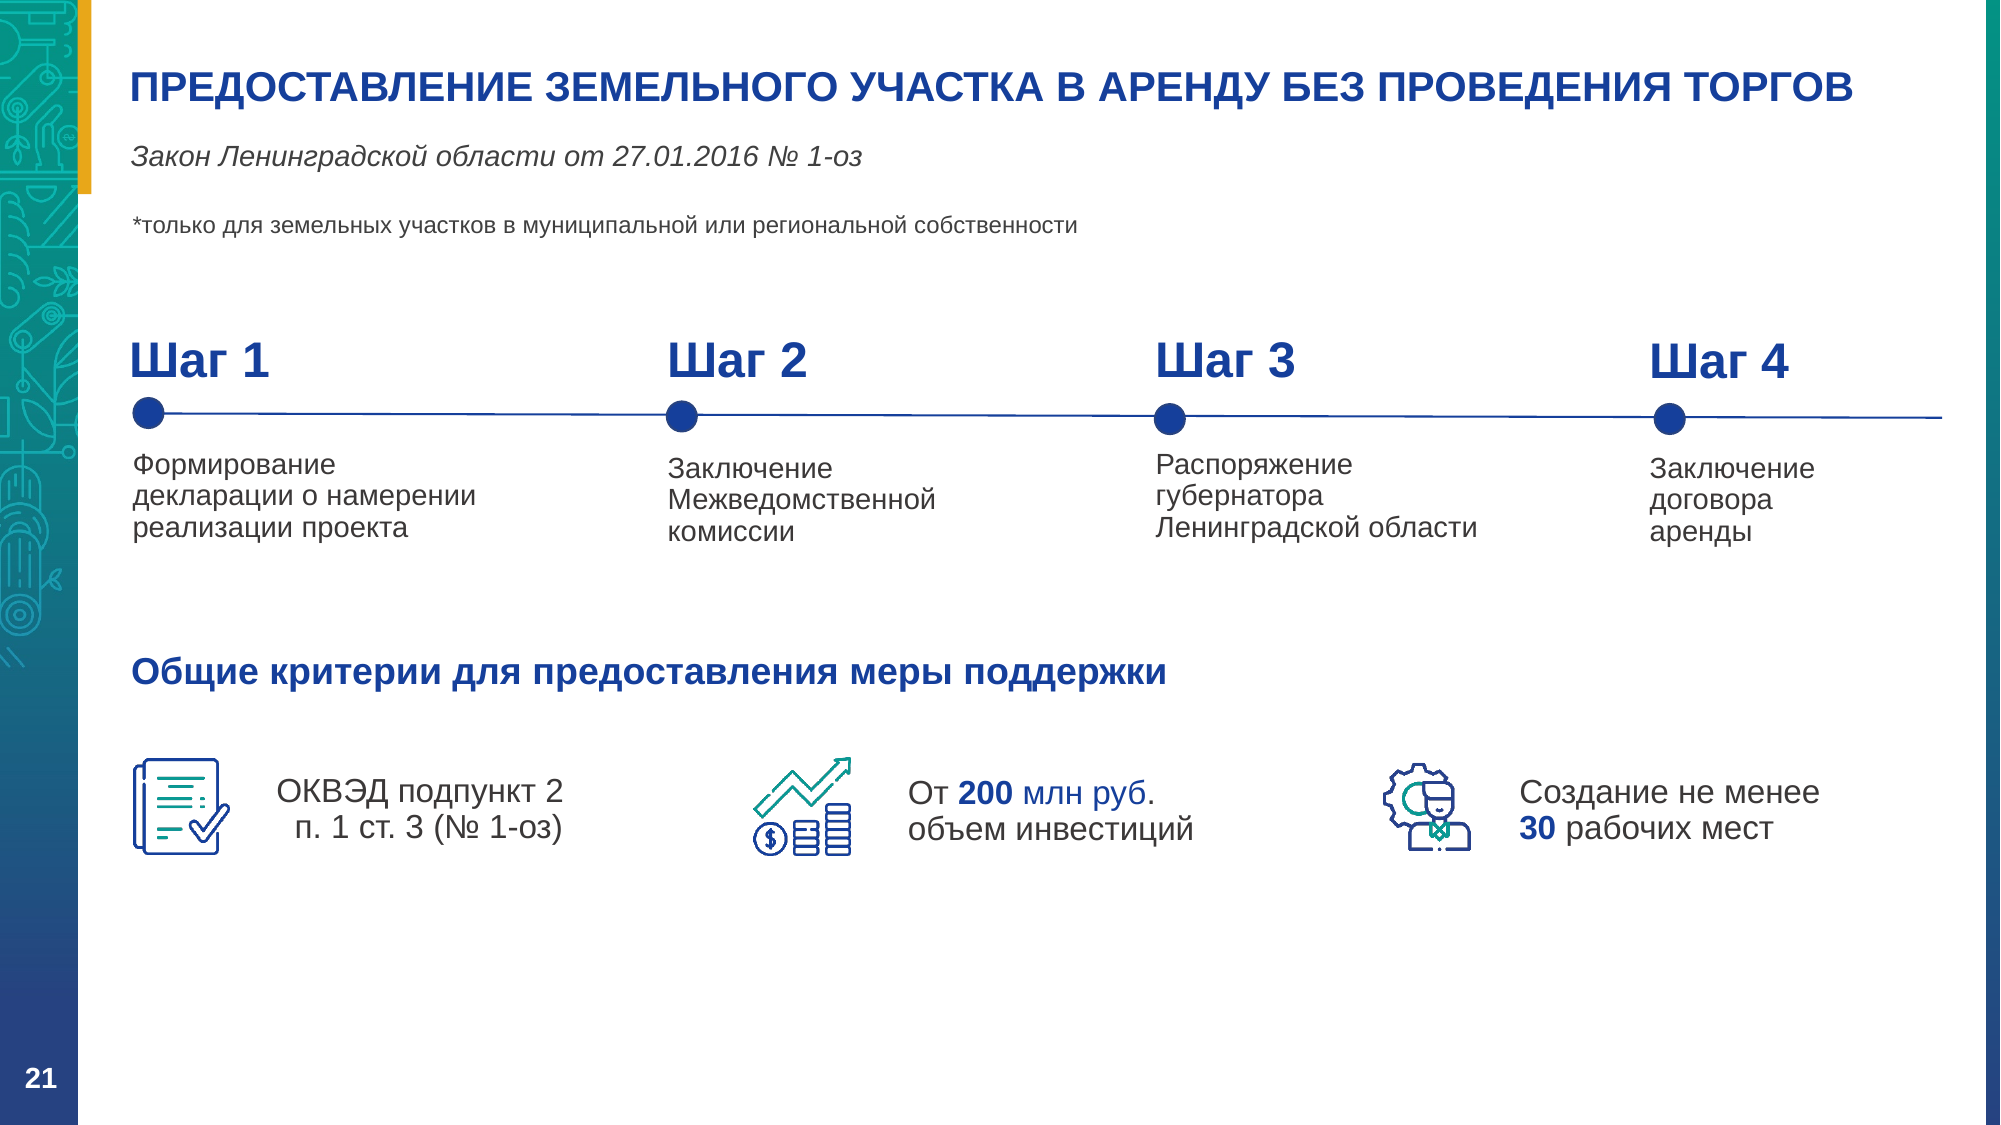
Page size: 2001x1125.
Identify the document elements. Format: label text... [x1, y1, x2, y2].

list ОКВЭД подпункт 2 п. 1 ст. 3 (№ 1-оз) [261, 766, 587, 847]
text_box Заключение Межведомственной комиссии [652, 445, 965, 551]
text_box От 200 млн руб. объем инвестиций [892, 768, 1284, 845]
text_box [666, 400, 698, 413]
text_box Шаг 1 [114, 326, 289, 397]
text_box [145, 413, 1943, 418]
text_box Формирование декларации о намерении реализации проекта [117, 441, 492, 598]
text_box Заключение договора аренды [1634, 445, 1886, 551]
text_box [132, 396, 165, 429]
picture [133, 758, 230, 855]
text_box [1654, 402, 1685, 413]
text_box [1157, 429, 1183, 436]
picture [1377, 757, 1476, 856]
title ПРЕДОСТАВЛЕНИЕ ЗЕМЕЛЬНОГО УЧАСТКА В АРЕНДУ БЕЗ ПРОВЕДЕНИЯ ТОРГОВ [114, 30, 1911, 146]
text_box [671, 429, 692, 433]
text_box Закон Ленинградской области от 27.01.2016 № 1-оз [115, 129, 1711, 189]
picture [0, 0, 78, 1125]
list *только для земельных участков в муниципальной или региональной собственности [117, 204, 1497, 246]
text_box Распоряжение губернатора Ленинградской области [1140, 441, 1496, 547]
text_box Шаг 3 [1140, 326, 1315, 397]
list Общие критерии для предоставления меры поддержки [115, 644, 1533, 721]
text_box Шаг 4 [1634, 327, 1809, 398]
picture [752, 757, 851, 856]
text_box Шаг 2 [652, 327, 827, 398]
text_box [1155, 403, 1185, 413]
text_box [1657, 429, 1683, 436]
text_box Создание не менее 30 рабочих мест [1504, 767, 1839, 846]
slide_number 21 [6, 1051, 73, 1112]
